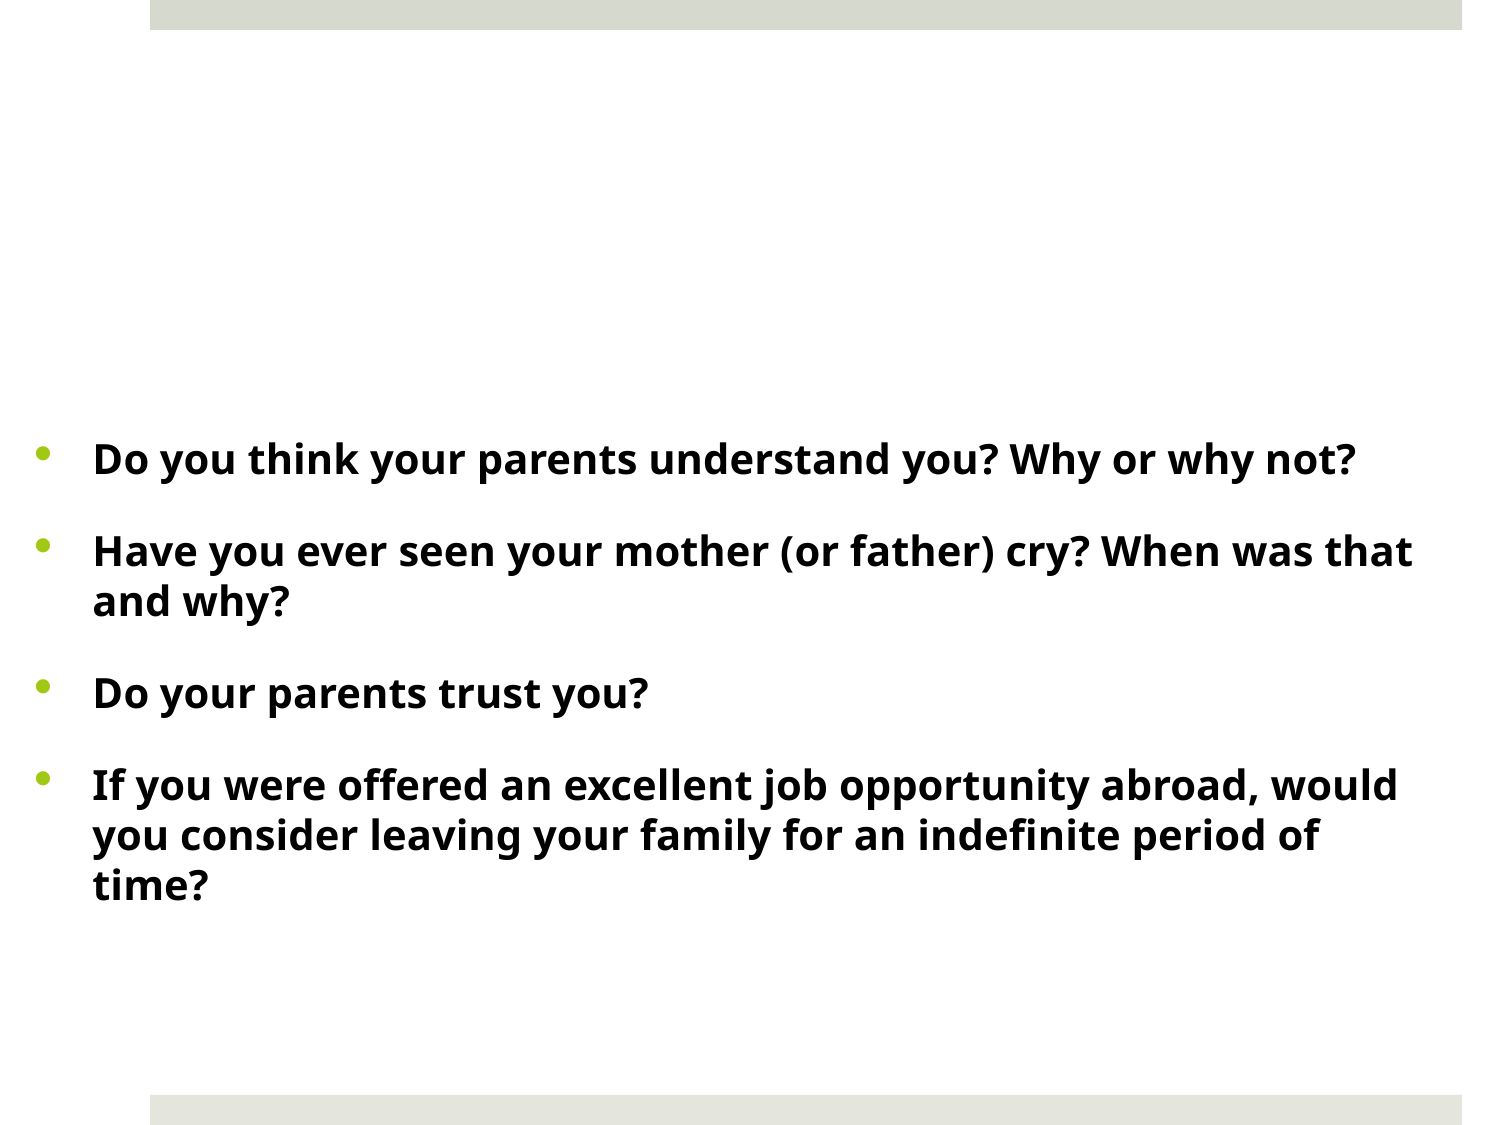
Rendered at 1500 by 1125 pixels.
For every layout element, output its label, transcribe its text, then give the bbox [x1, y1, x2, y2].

list Do you think your parents understand you? Why or why not? Have you ever seen your mother (or father) cry? When was that and why? Do your parents trust you? If you were offered an excellent job opportunity abroad, would you consider leaving your family for an indefinite period of time? [21, 425, 1432, 1028]
